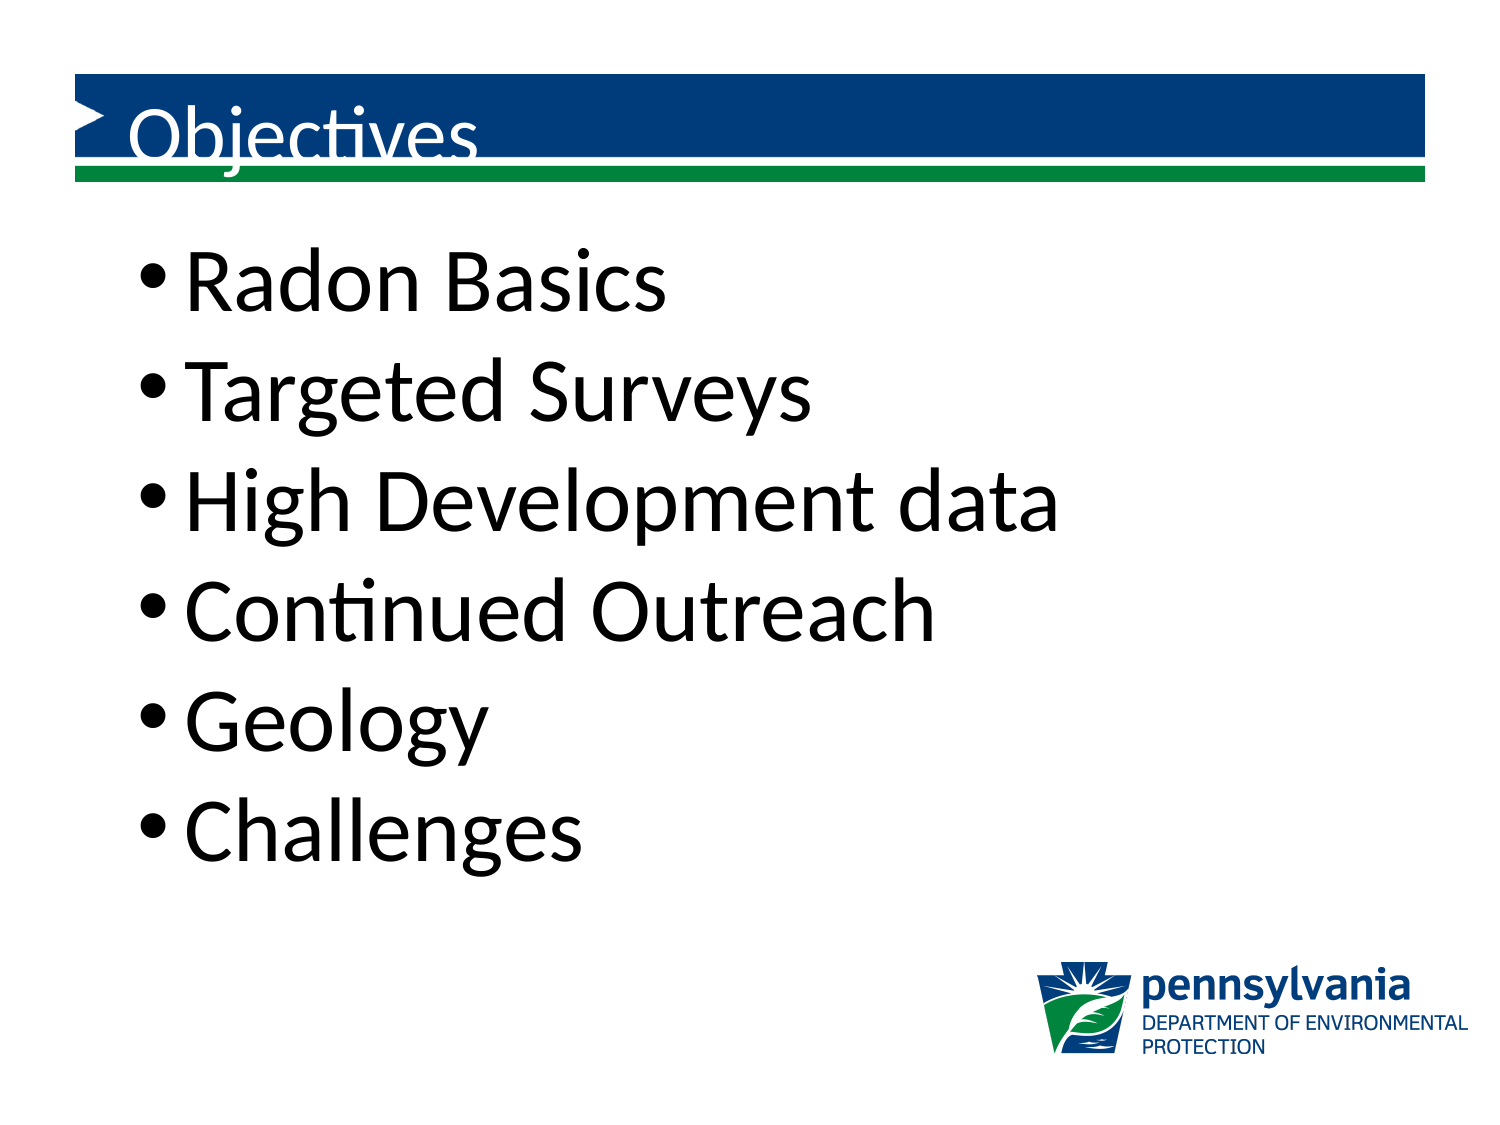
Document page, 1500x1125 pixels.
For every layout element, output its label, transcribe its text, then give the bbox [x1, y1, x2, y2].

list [1037, 962, 1469, 1054]
picture [74, 74, 1426, 182]
text_box Radon Basics Targeted Surveys High Development data Continued Outreach Geology Challenges [122, 212, 1223, 1107]
